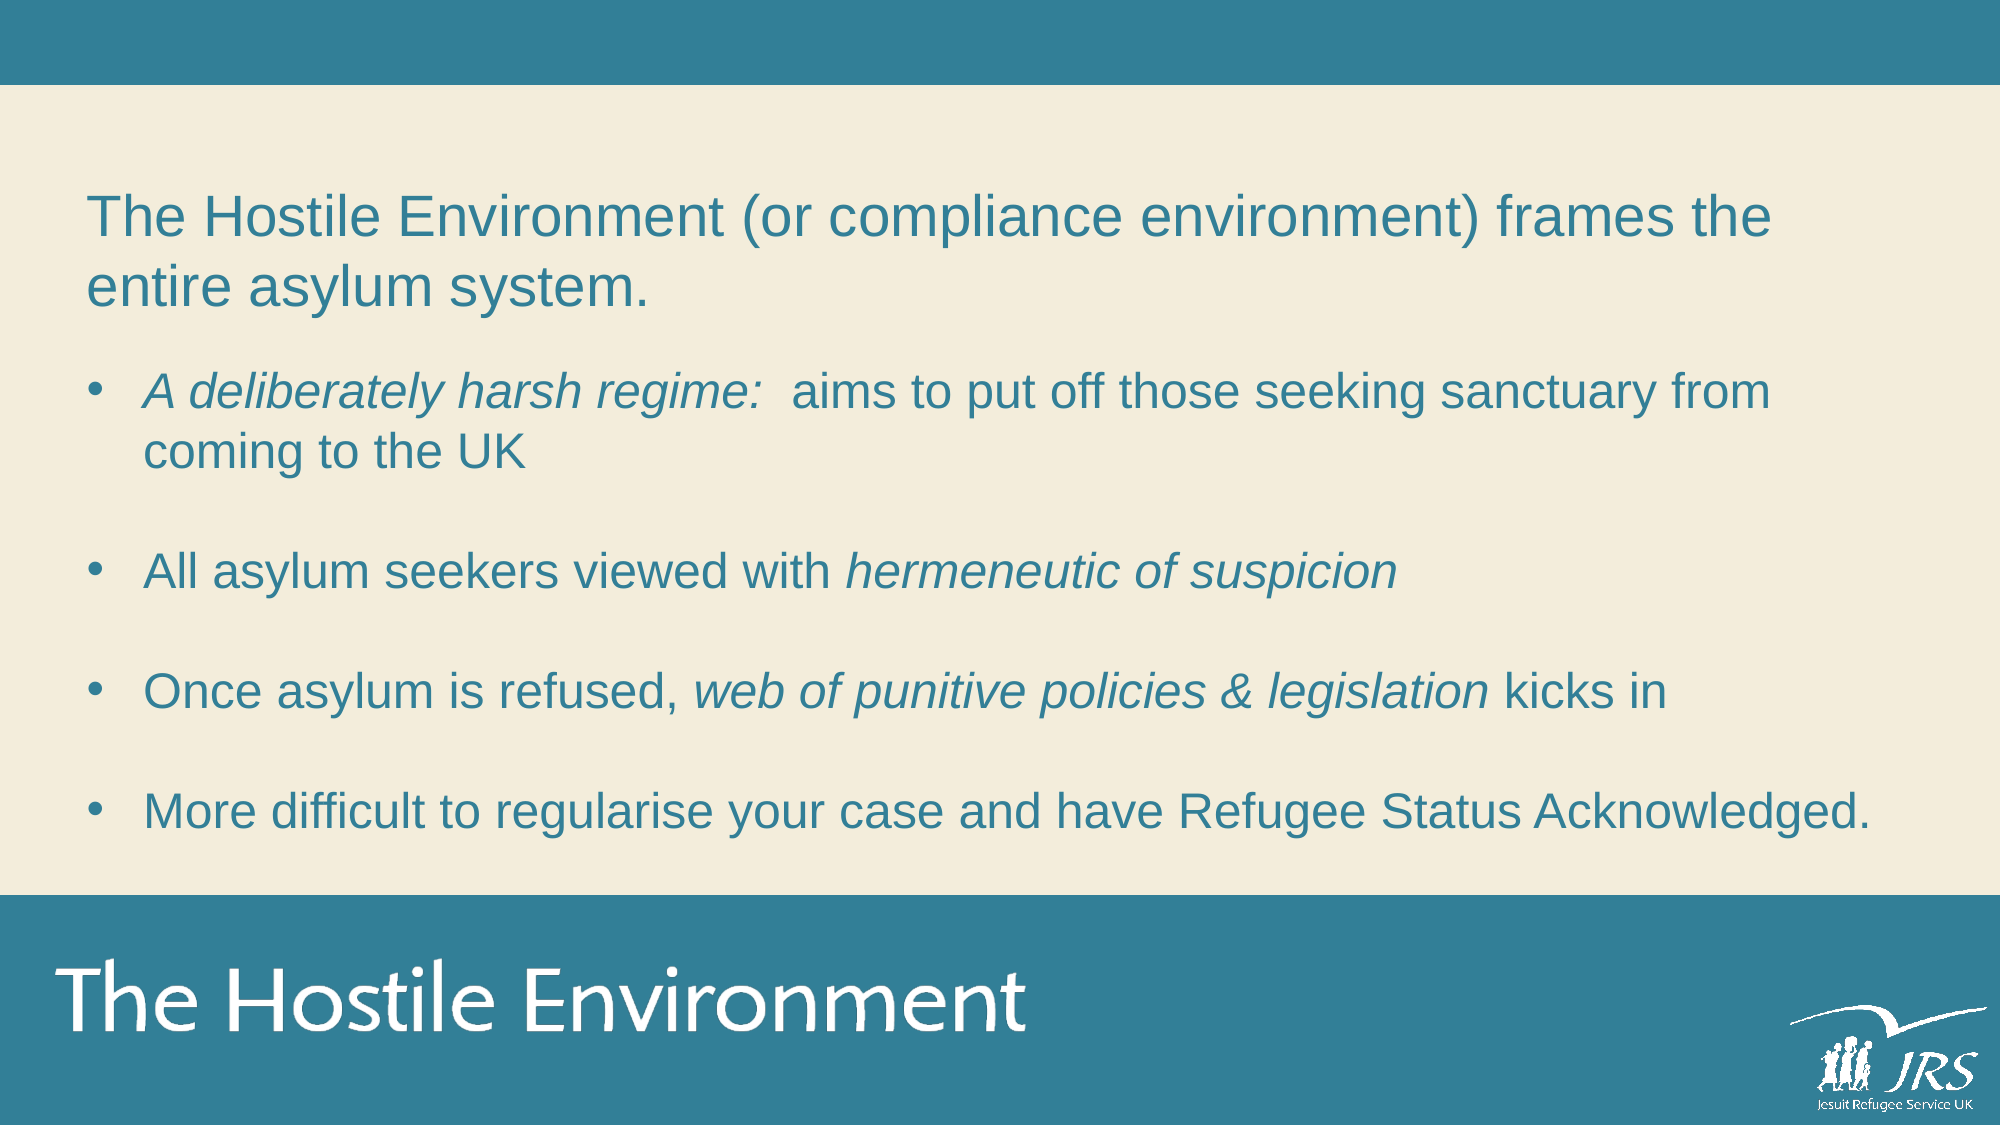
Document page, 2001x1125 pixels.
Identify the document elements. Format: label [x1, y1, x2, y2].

text_box [0, 0, 2000, 1125]
picture [1777, 991, 2000, 1125]
picture [0, 912, 1193, 1107]
